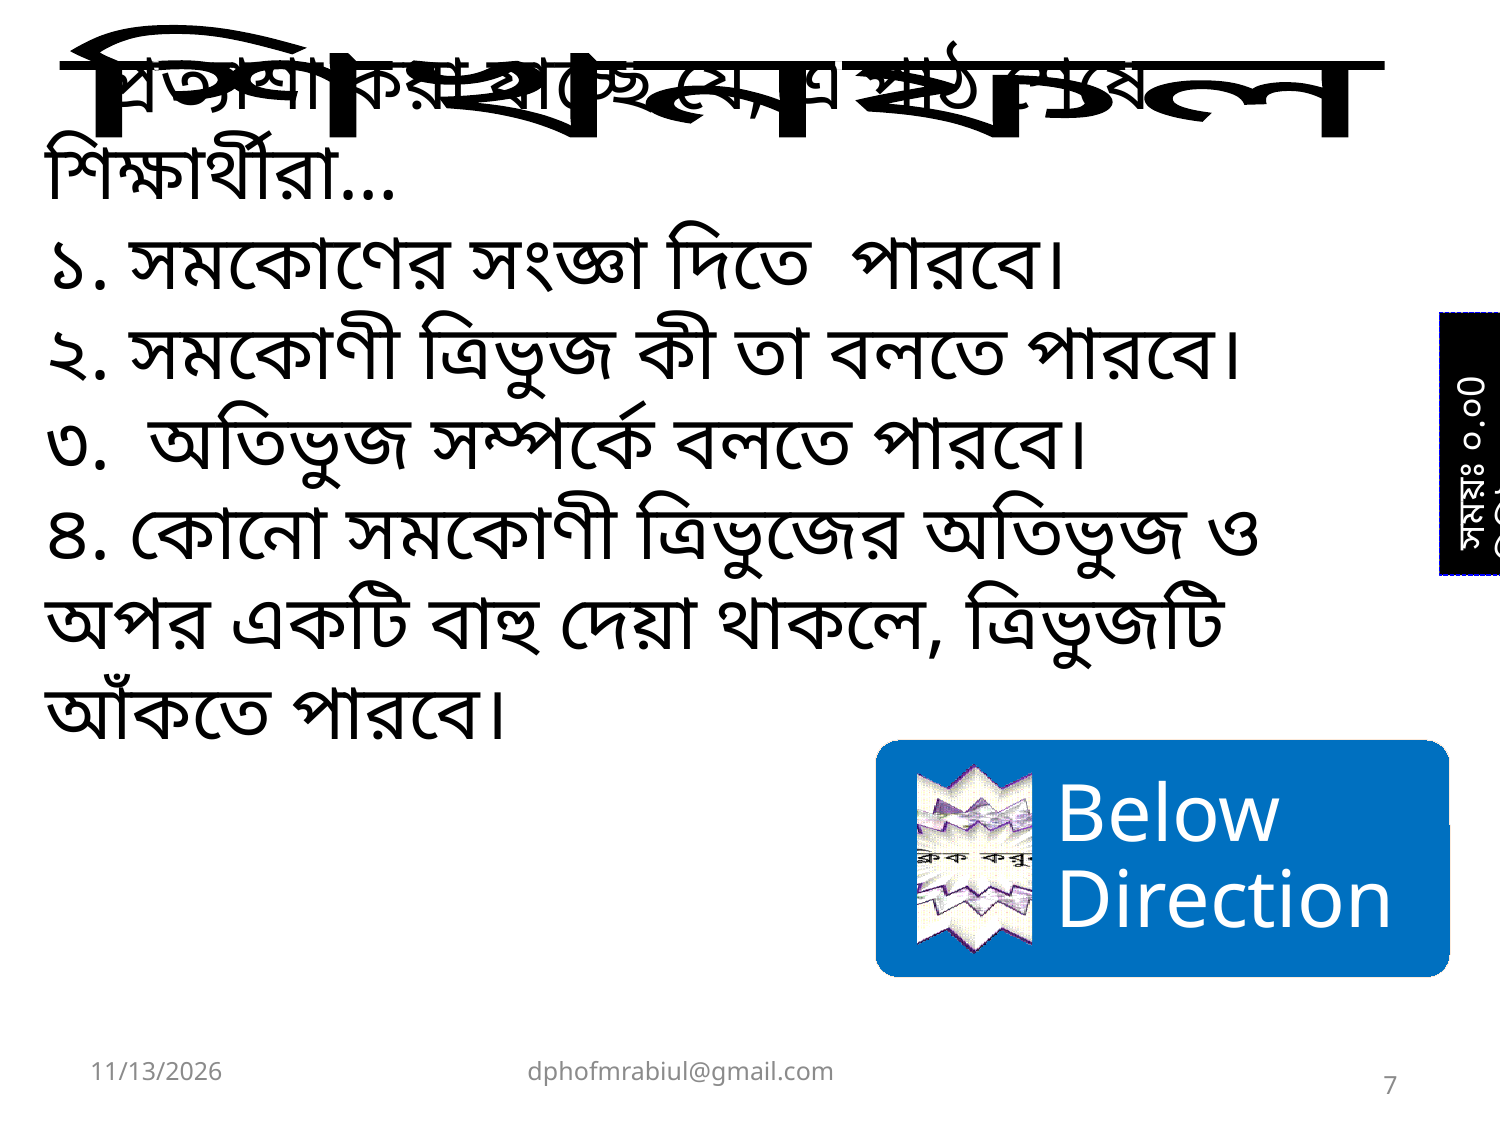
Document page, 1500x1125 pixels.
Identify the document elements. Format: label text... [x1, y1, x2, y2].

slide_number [75, 1042, 425, 1103]
footer dphofmrabiul@gmail.com [512, 1042, 988, 1103]
title প্রত্যাশা করা যাচ্ছে যে, এ পাঠ শেষে শিক্ষার্থীরা… ১. সমকোণের সংজ্ঞা দিতে পারবে। ২. সমকোণী ত্রিভুজ কী তা বলতে পারবে। ৩. অতিভুজ সম্পর্কে বলতে পারবে। ৪. কোনো সমকোণী ত্রিভুজের অতিভুজ ও অপর একটি বাহু দেয়া থাকলে, ত্রিভুজটি আঁকতে পারবে। [30, 137, 1438, 651]
slide_number 7 [1074, 1062, 1413, 1110]
text_box সময়ঃ ০.০0 মিনিট [1439, 312, 1500, 576]
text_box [874, 739, 1451, 978]
